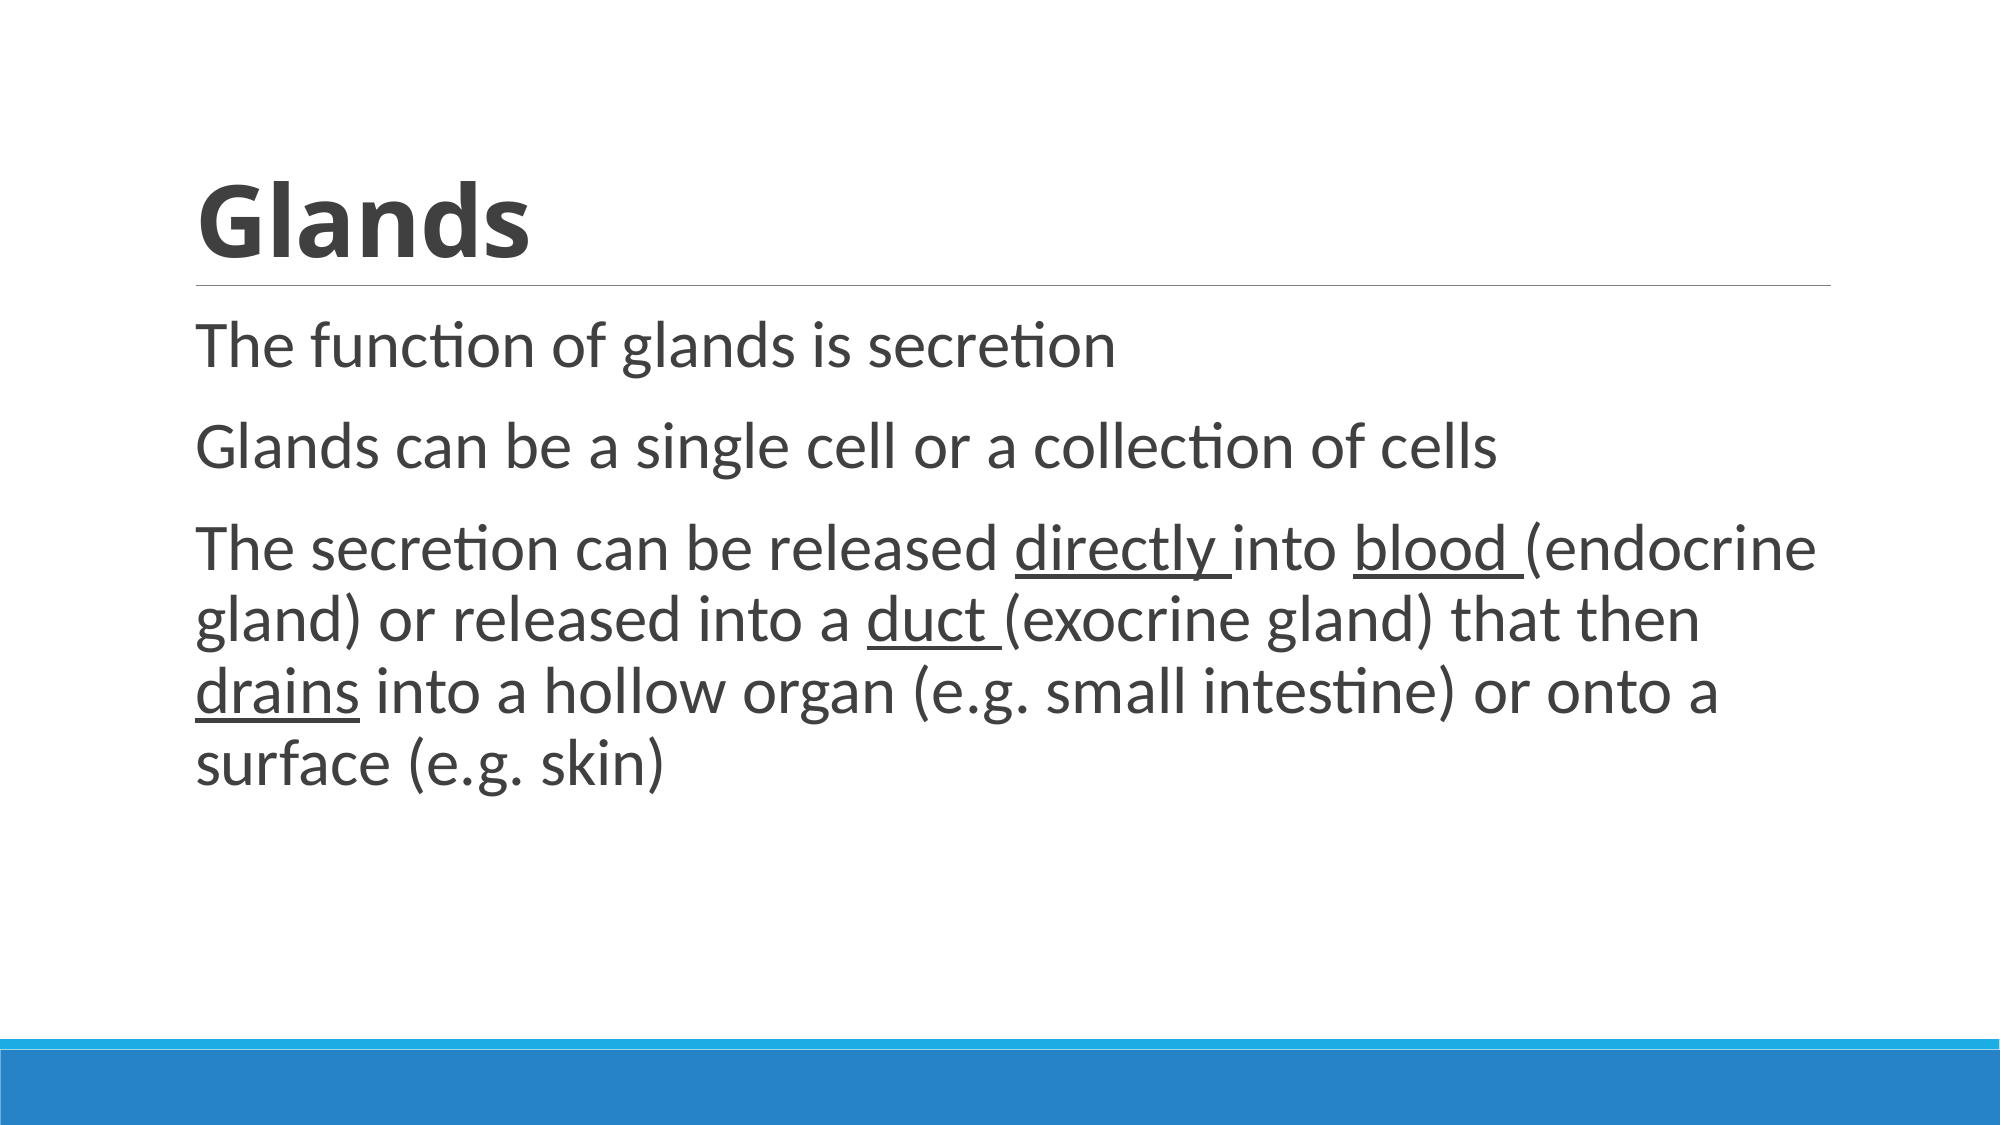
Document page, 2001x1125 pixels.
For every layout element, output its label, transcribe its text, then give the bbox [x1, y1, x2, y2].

title Glands [180, 47, 1830, 285]
list The function of glands is secretion Glands can be a single cell or a collection of cells The secretion can be released directly into blood (endocrine gland) or released into a duct (exocrine gland) that then drains into a hollow organ (e.g. small intestine) or onto a surface (e.g. skin) [180, 302, 1830, 963]
